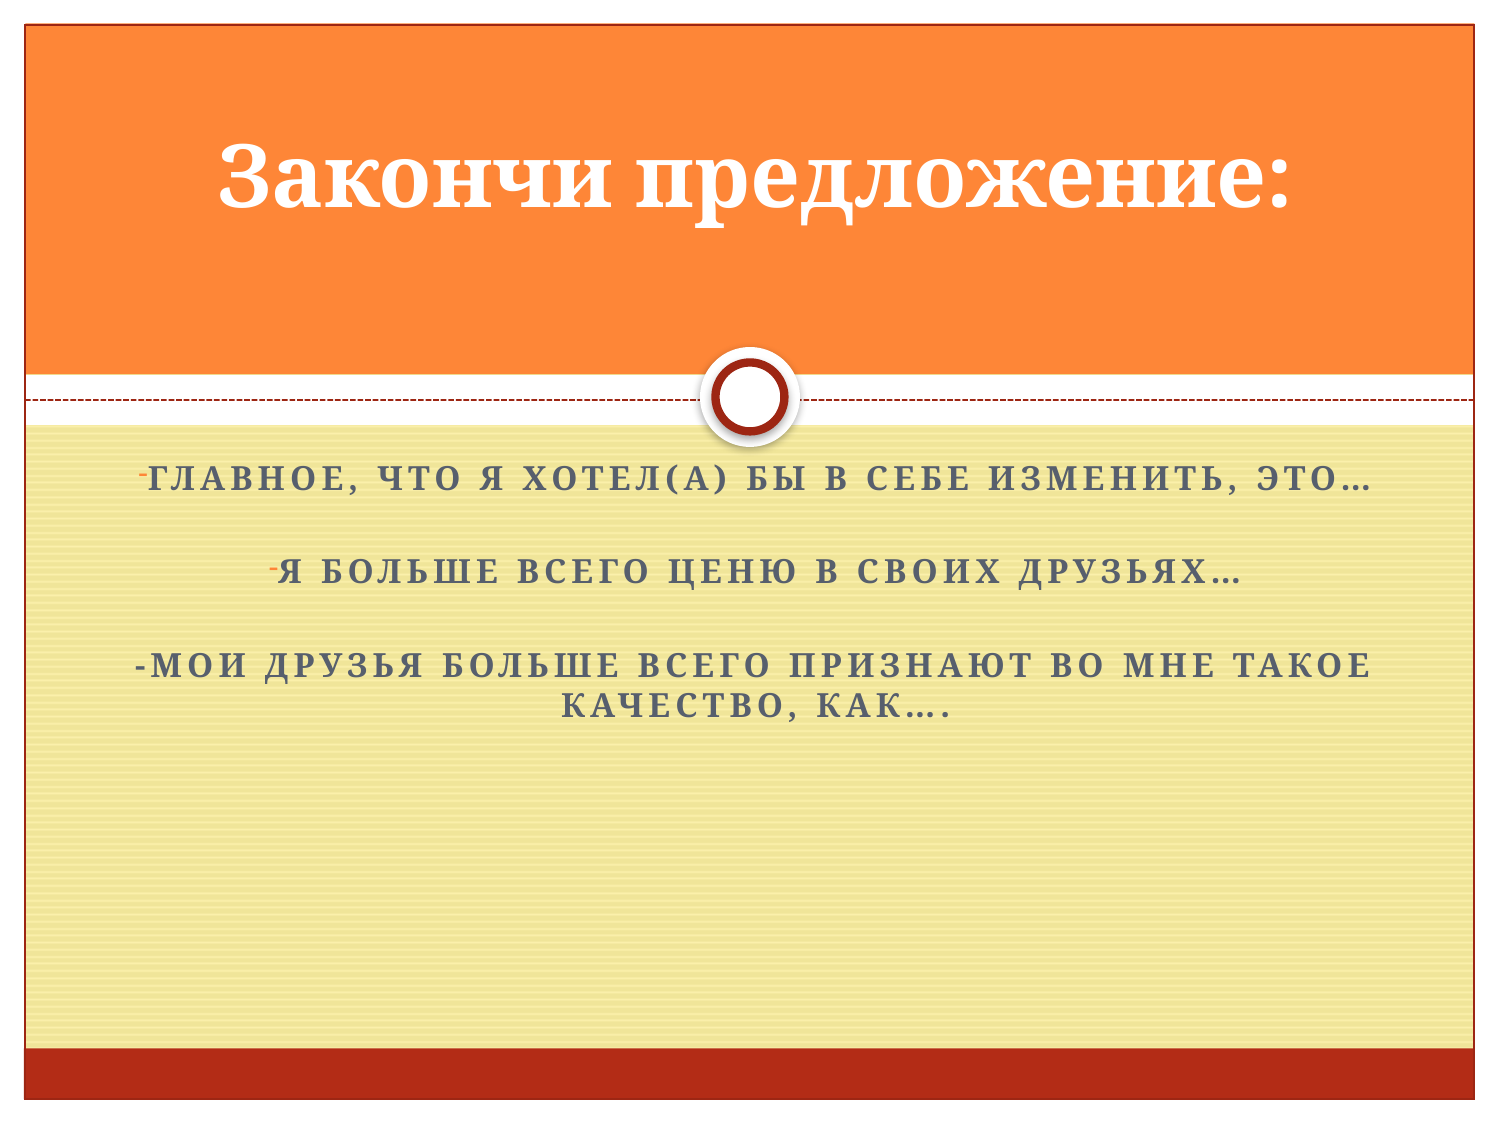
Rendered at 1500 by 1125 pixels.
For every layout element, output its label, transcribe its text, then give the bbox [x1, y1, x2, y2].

title Закончи предложение: [118, 87, 1394, 338]
list Главное, что я хотел(а) бы в себе изменить, это… Я больше всего ценю в своих друзьях… -Мои друзья больше всего признают во мне такое качество, как…. [58, 450, 1454, 1043]
